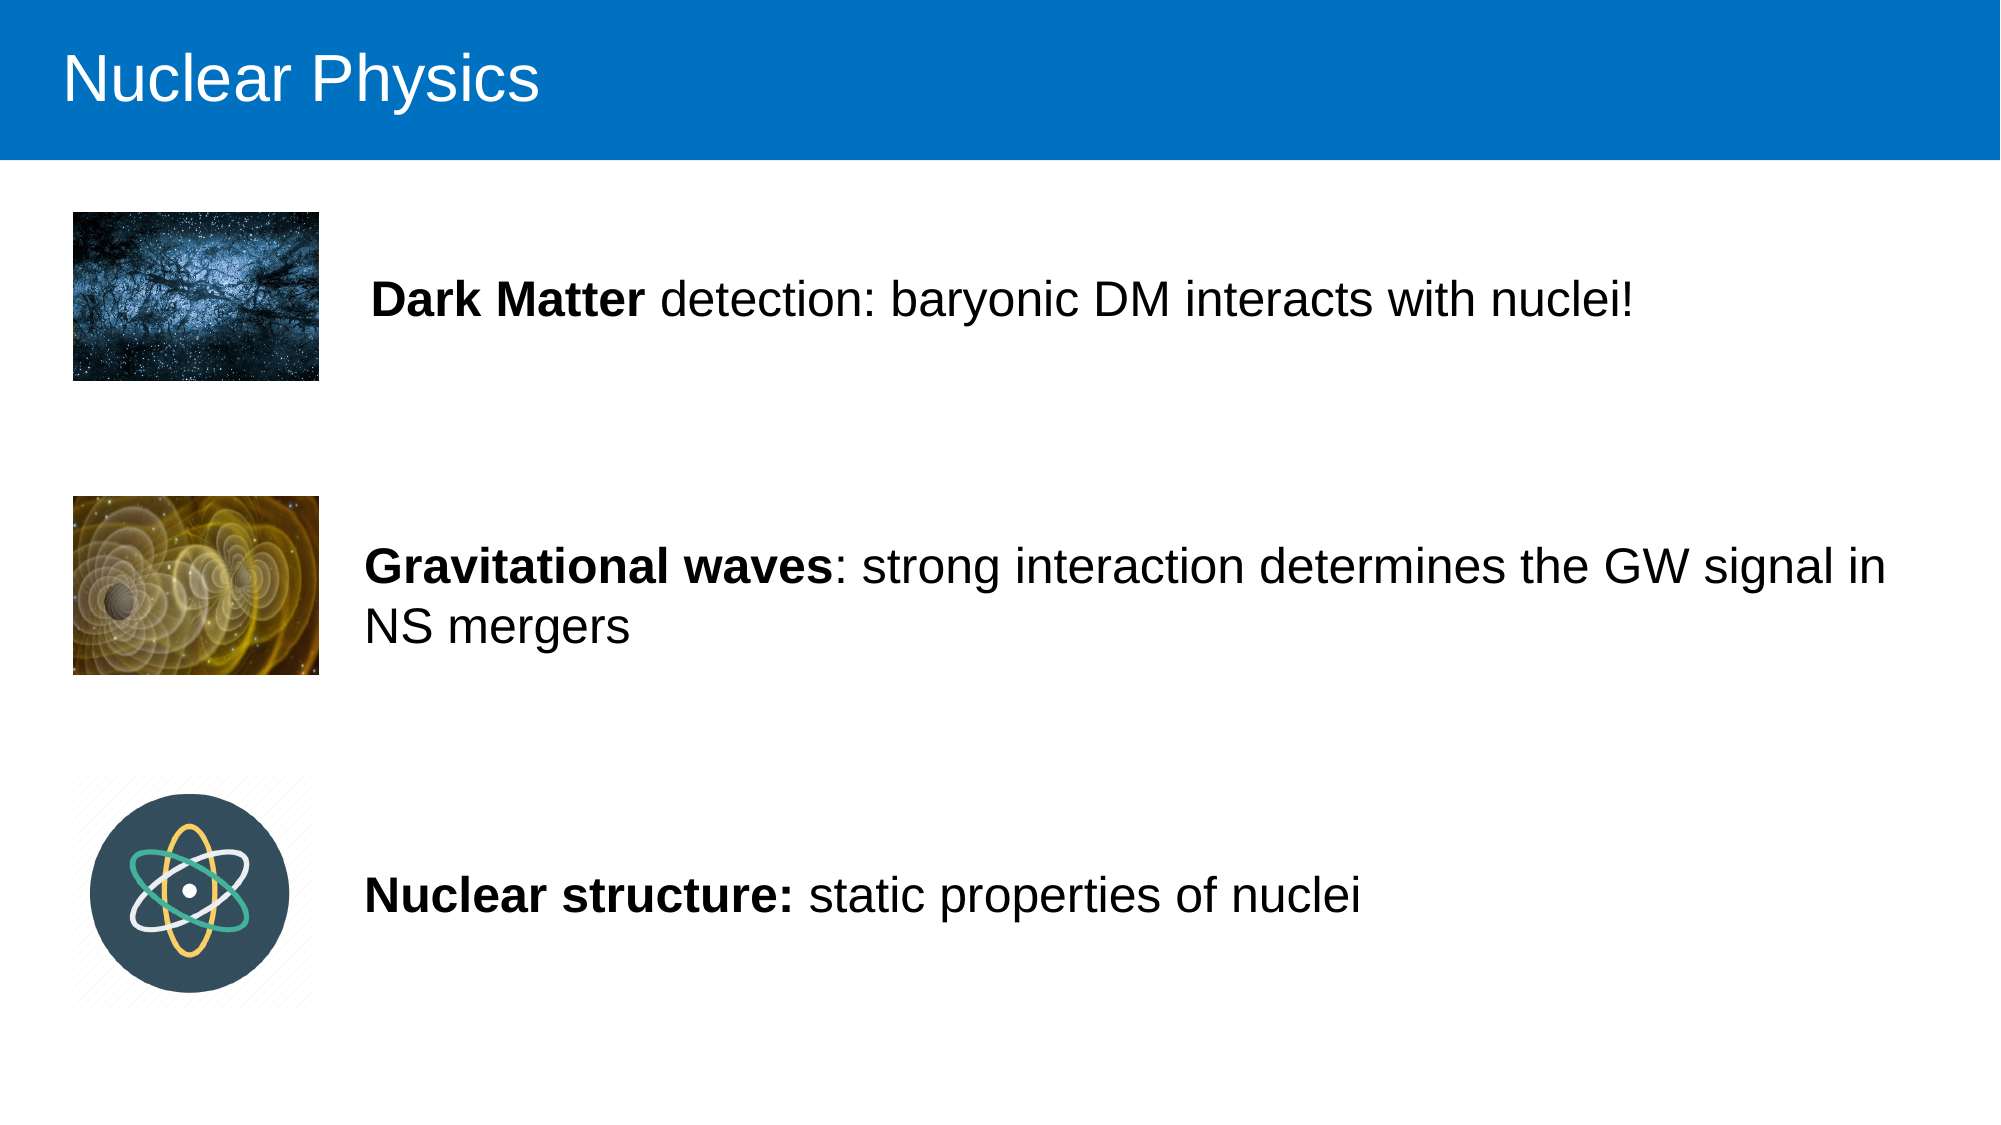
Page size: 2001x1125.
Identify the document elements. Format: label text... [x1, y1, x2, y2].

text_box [73, 773, 1472, 1012]
text_box [0, 0, 2000, 161]
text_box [73, 212, 1670, 382]
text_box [73, 496, 1906, 675]
text_box Nuclear Physics [48, 27, 1941, 122]
